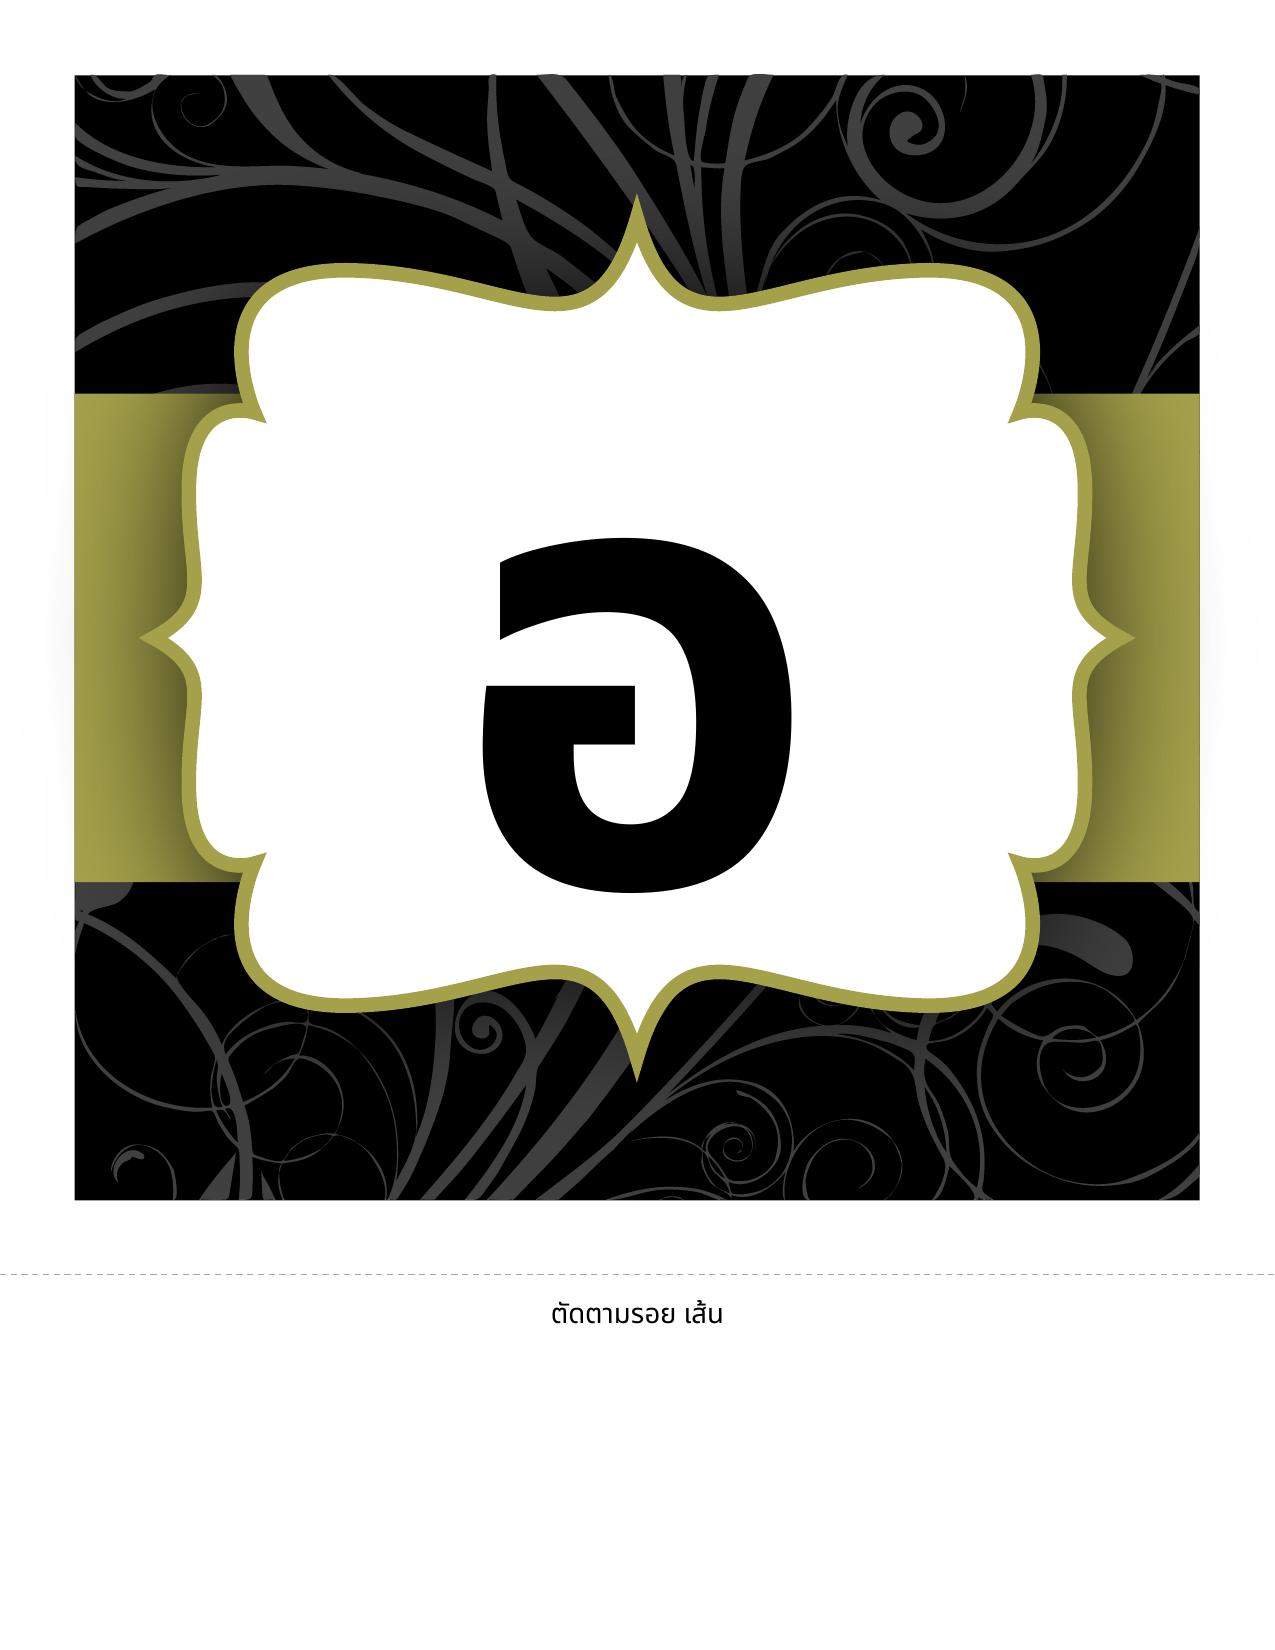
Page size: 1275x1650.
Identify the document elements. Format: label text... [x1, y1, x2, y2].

picture [75, 883, 1200, 1200]
title อ [159, 181, 1116, 1095]
picture [75, 74, 1200, 393]
